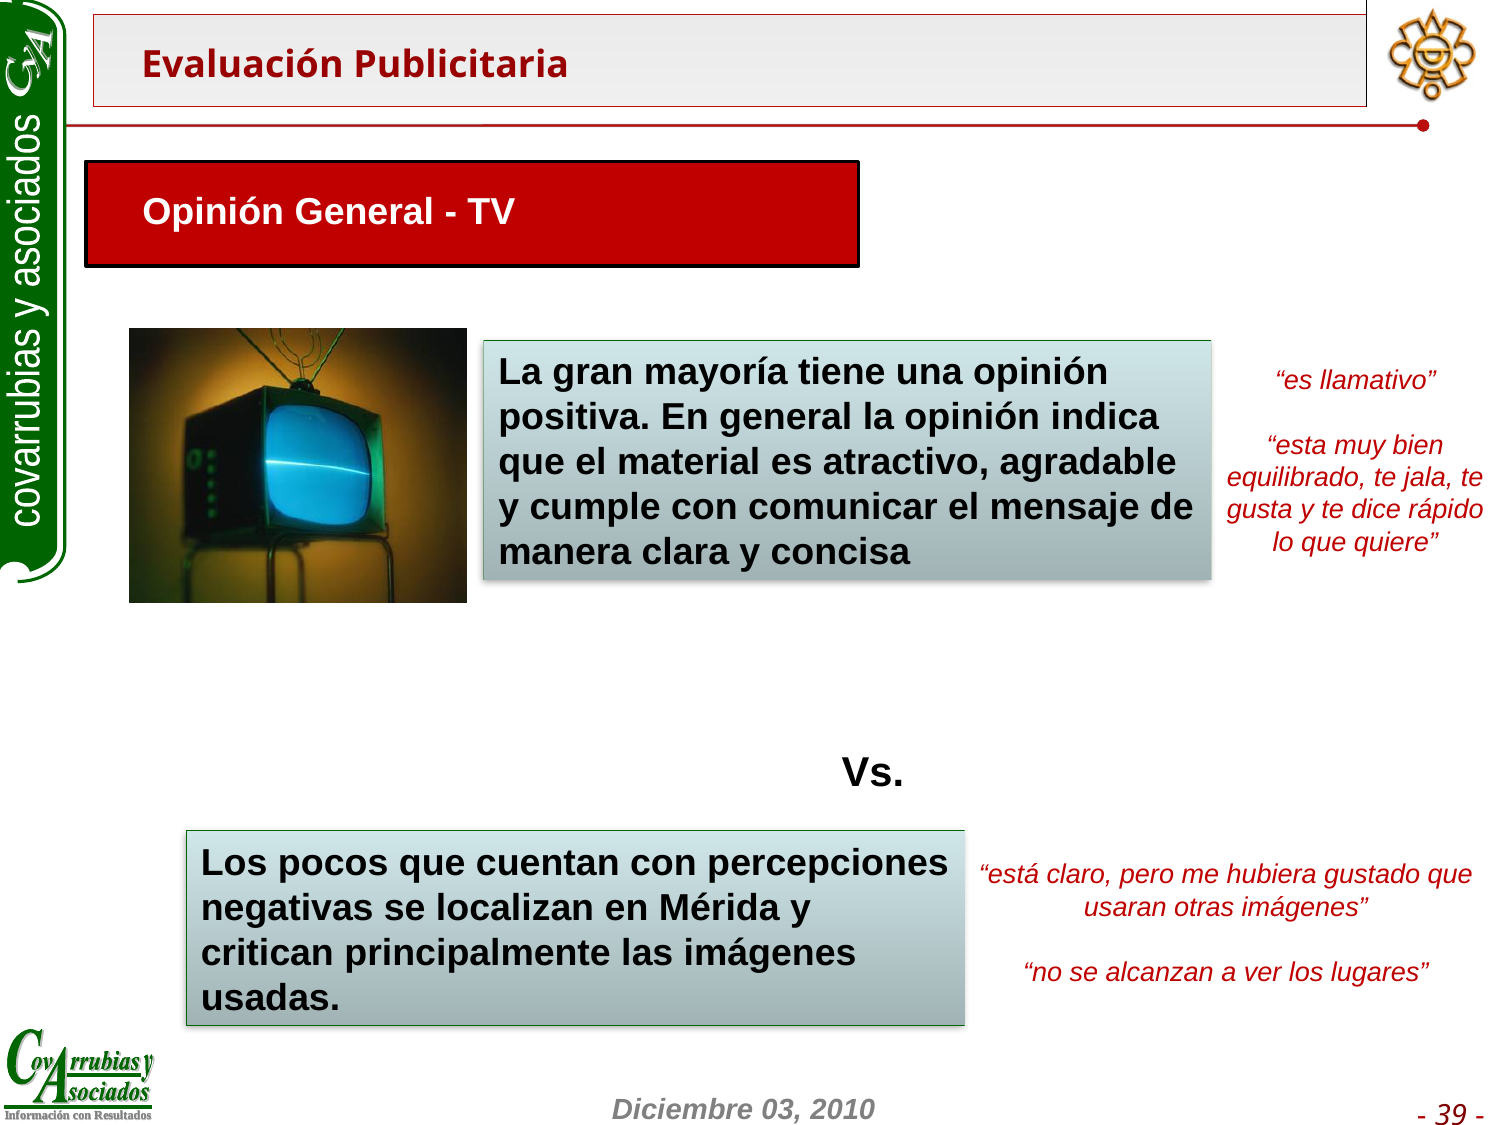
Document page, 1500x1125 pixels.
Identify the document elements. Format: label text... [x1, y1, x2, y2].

text_box La gran mayoría tiene una opinión positiva. En general la opinión indica que el material es atractivo, agradable y cumple con comunicar el mensaje de manera clara y concisa [483, 340, 1212, 580]
text_box Opinión General - TV [124, 175, 1435, 244]
title Evaluación Publicitaria [126, 0, 1415, 126]
picture [129, 328, 467, 603]
text_box “es llamativo” “esta muy bien equilibrado, te jala, te gusta y te dice rápido lo que quiere” [1210, 354, 1500, 565]
text_box [85, 161, 859, 266]
picture [1415, 0, 1500, 107]
text_box Los pocos que cuentan con percepciones negativas se localizan en Mérida y critican principalmente las imágenes usadas. [186, 830, 965, 1026]
text_box “está claro, pero me hubiera gustado que usaran otras imágenes” “no se alcanzan a ver los lugares” [956, 849, 1495, 995]
text_box Vs. [799, 737, 947, 802]
slide_number - 39 - [1368, 1088, 1500, 1125]
